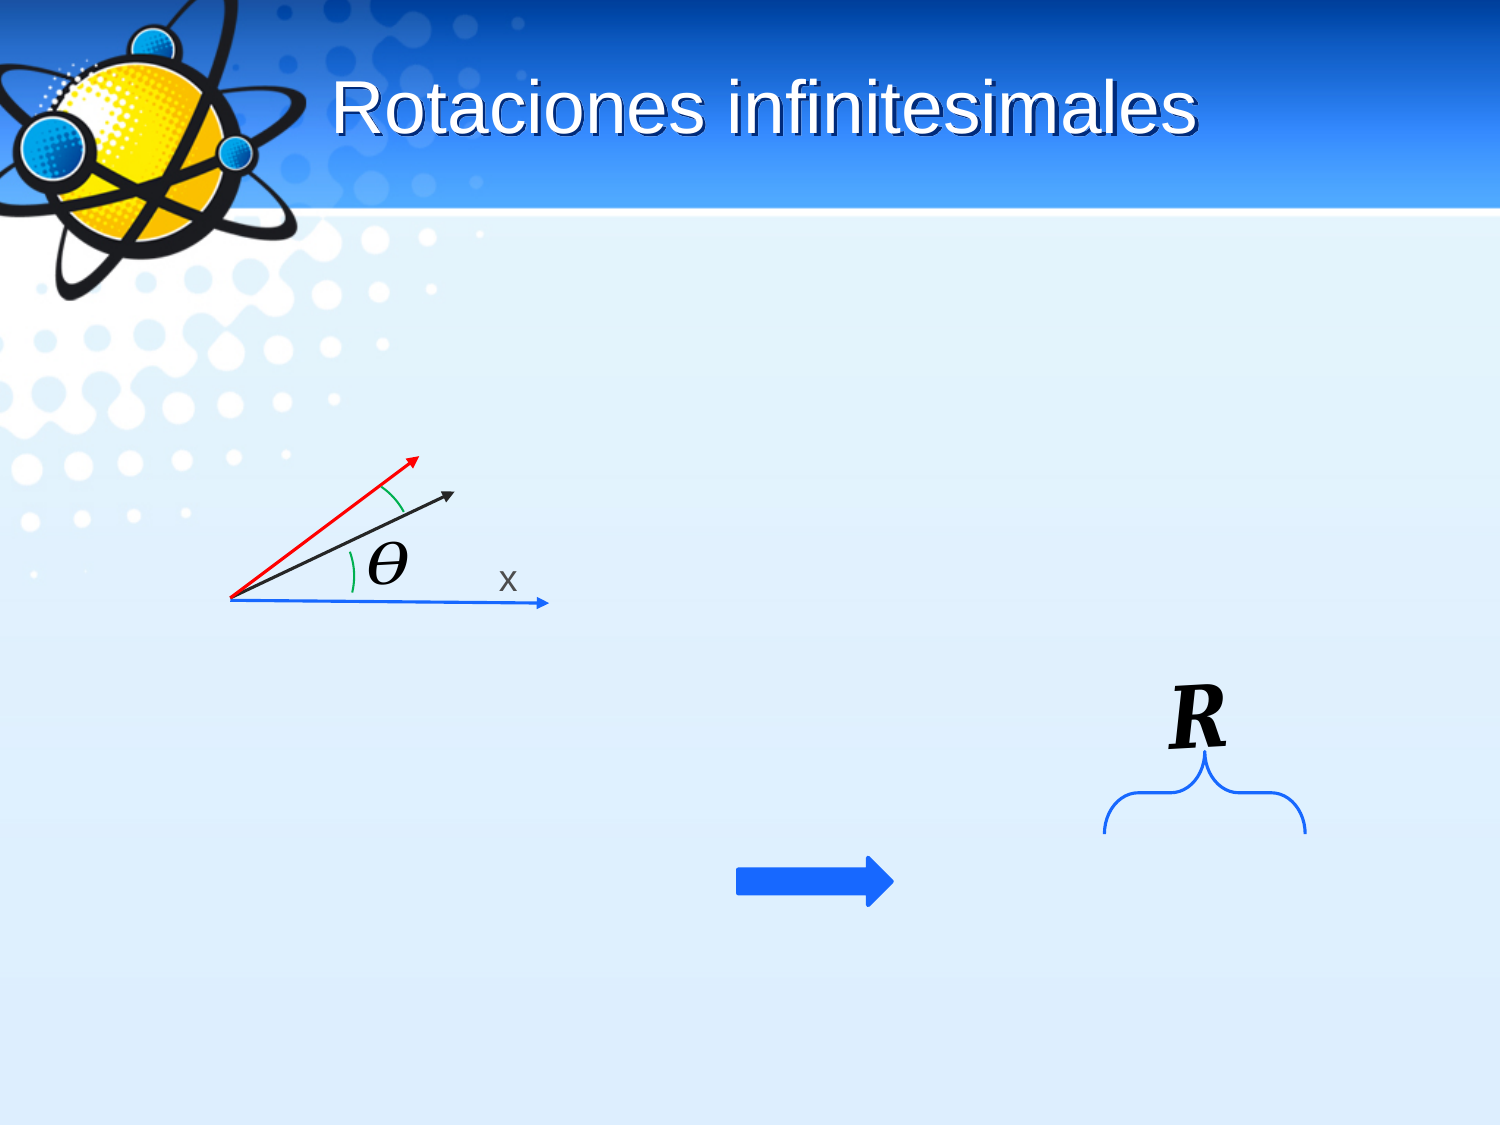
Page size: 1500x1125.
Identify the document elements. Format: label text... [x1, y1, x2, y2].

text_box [455, 600, 550, 604]
text_box [736, 855, 894, 907]
picture [0, 0, 1500, 1125]
title Rotaciones infinitesimales [315, 151, 1390, 327]
text_box x [484, 546, 533, 598]
text_box [1103, 750, 1306, 835]
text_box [424, 491, 455, 599]
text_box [229, 455, 420, 599]
